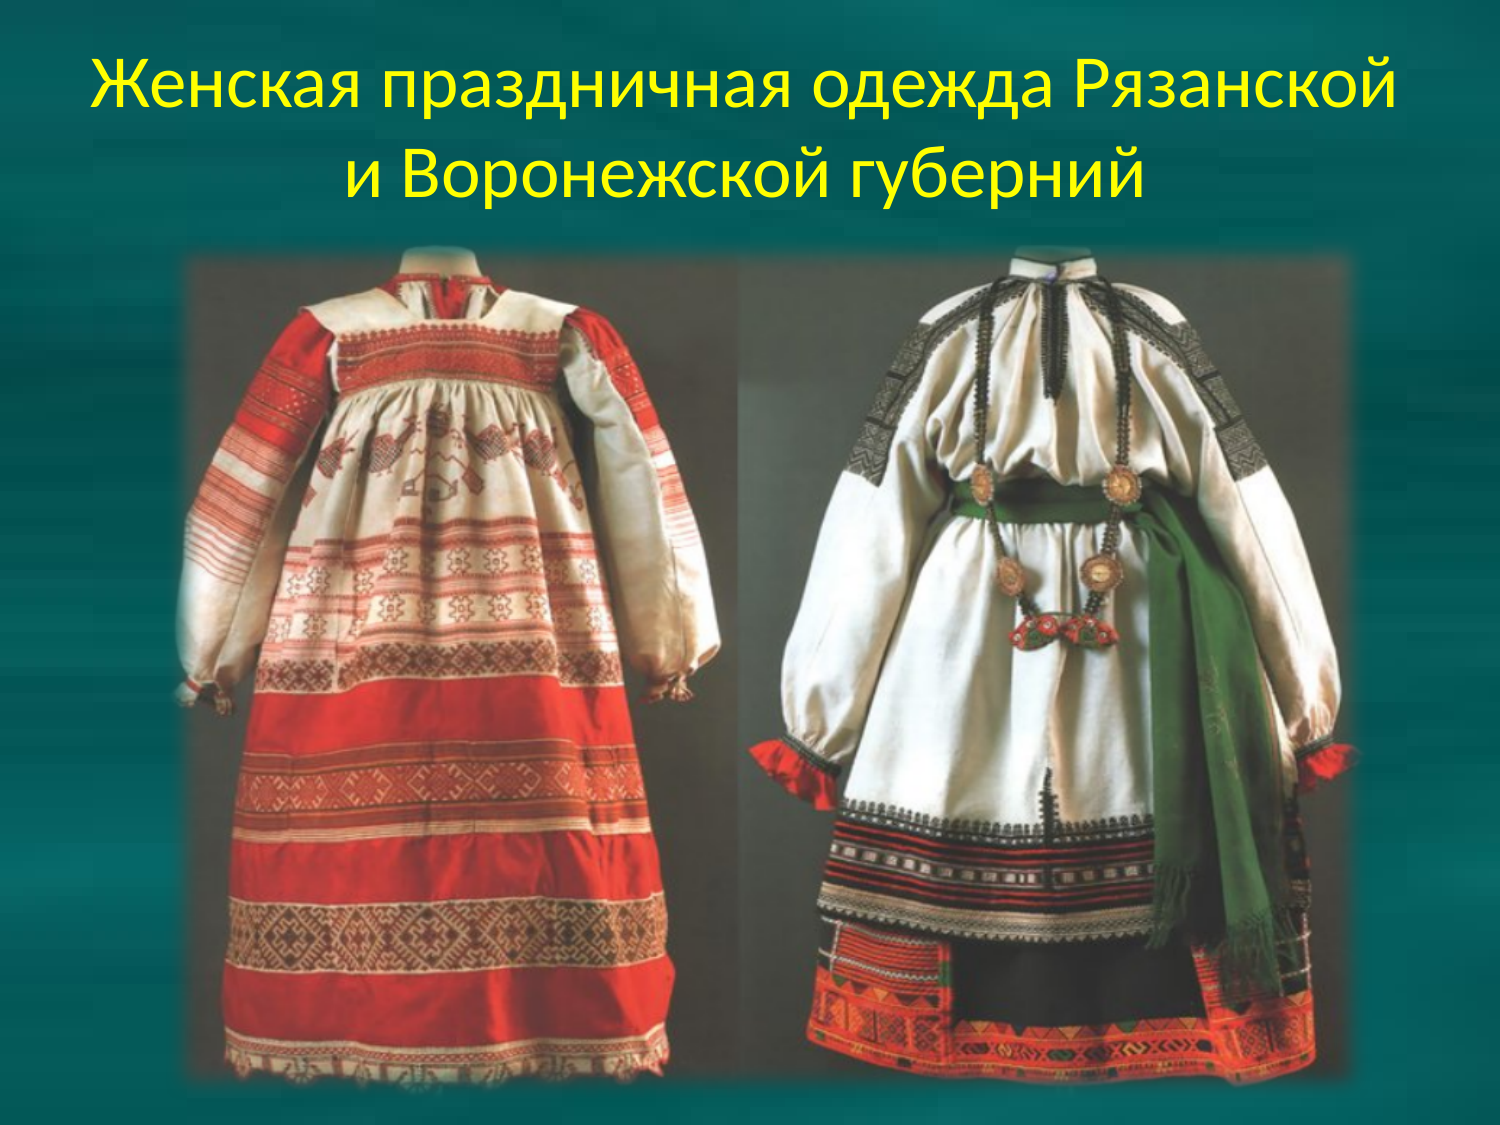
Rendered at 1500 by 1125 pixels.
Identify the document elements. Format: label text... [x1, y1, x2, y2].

title Женская праздничная одежда Рязанской и Воронежской губерний [70, 82, 1421, 164]
picture [0, 0, 1500, 1125]
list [163, 234, 1372, 1102]
